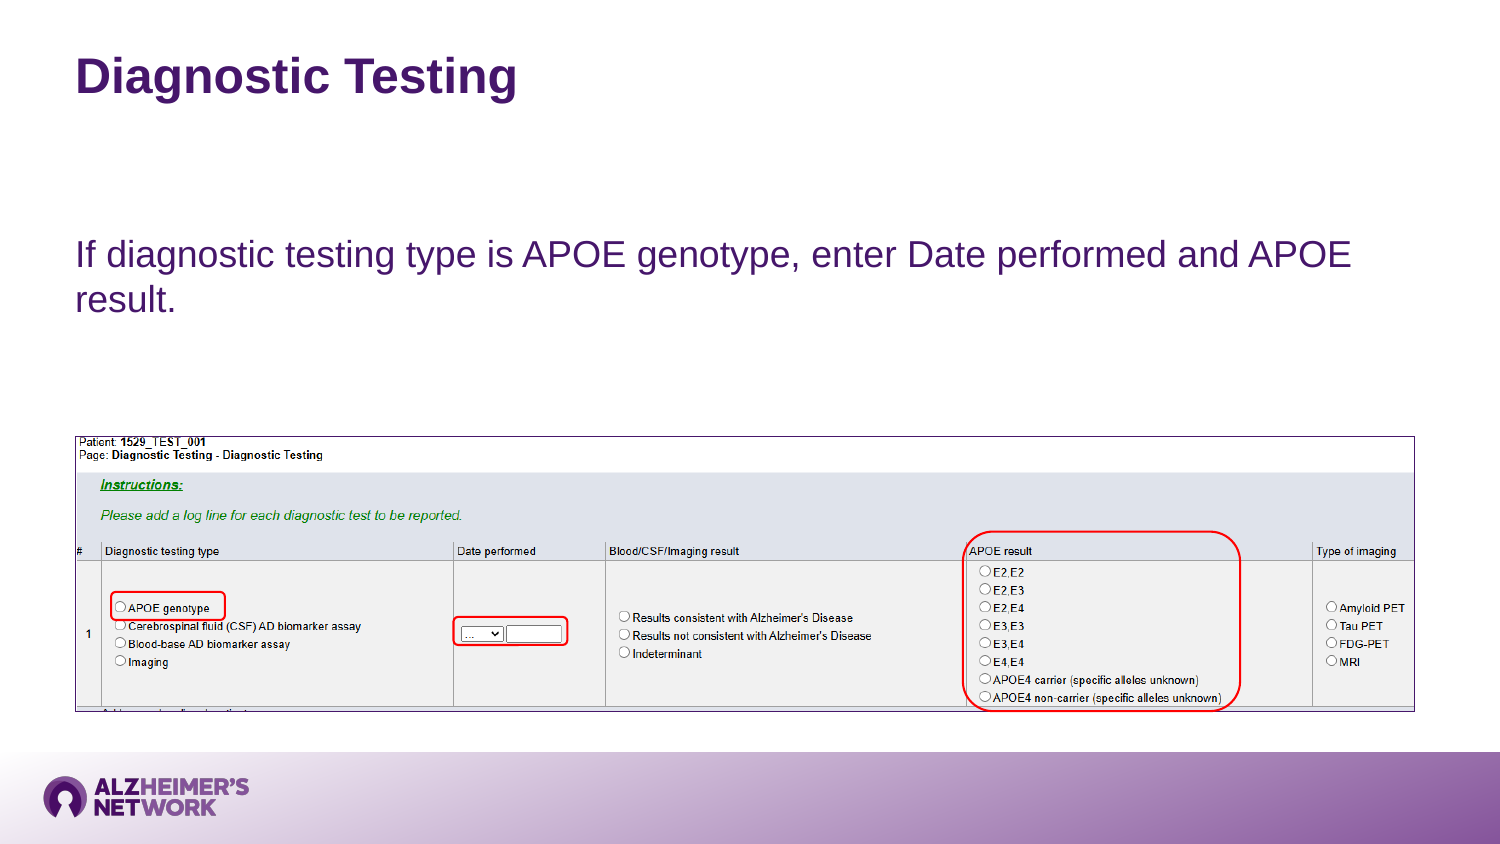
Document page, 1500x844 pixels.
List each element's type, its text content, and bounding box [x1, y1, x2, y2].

picture [35, 768, 258, 829]
picture [74, 436, 1415, 712]
list If diagnostic testing type is APOE genotype, enter Date performed and APOE result. [75, 230, 1415, 348]
list Diagnostic Testing [75, 50, 800, 207]
